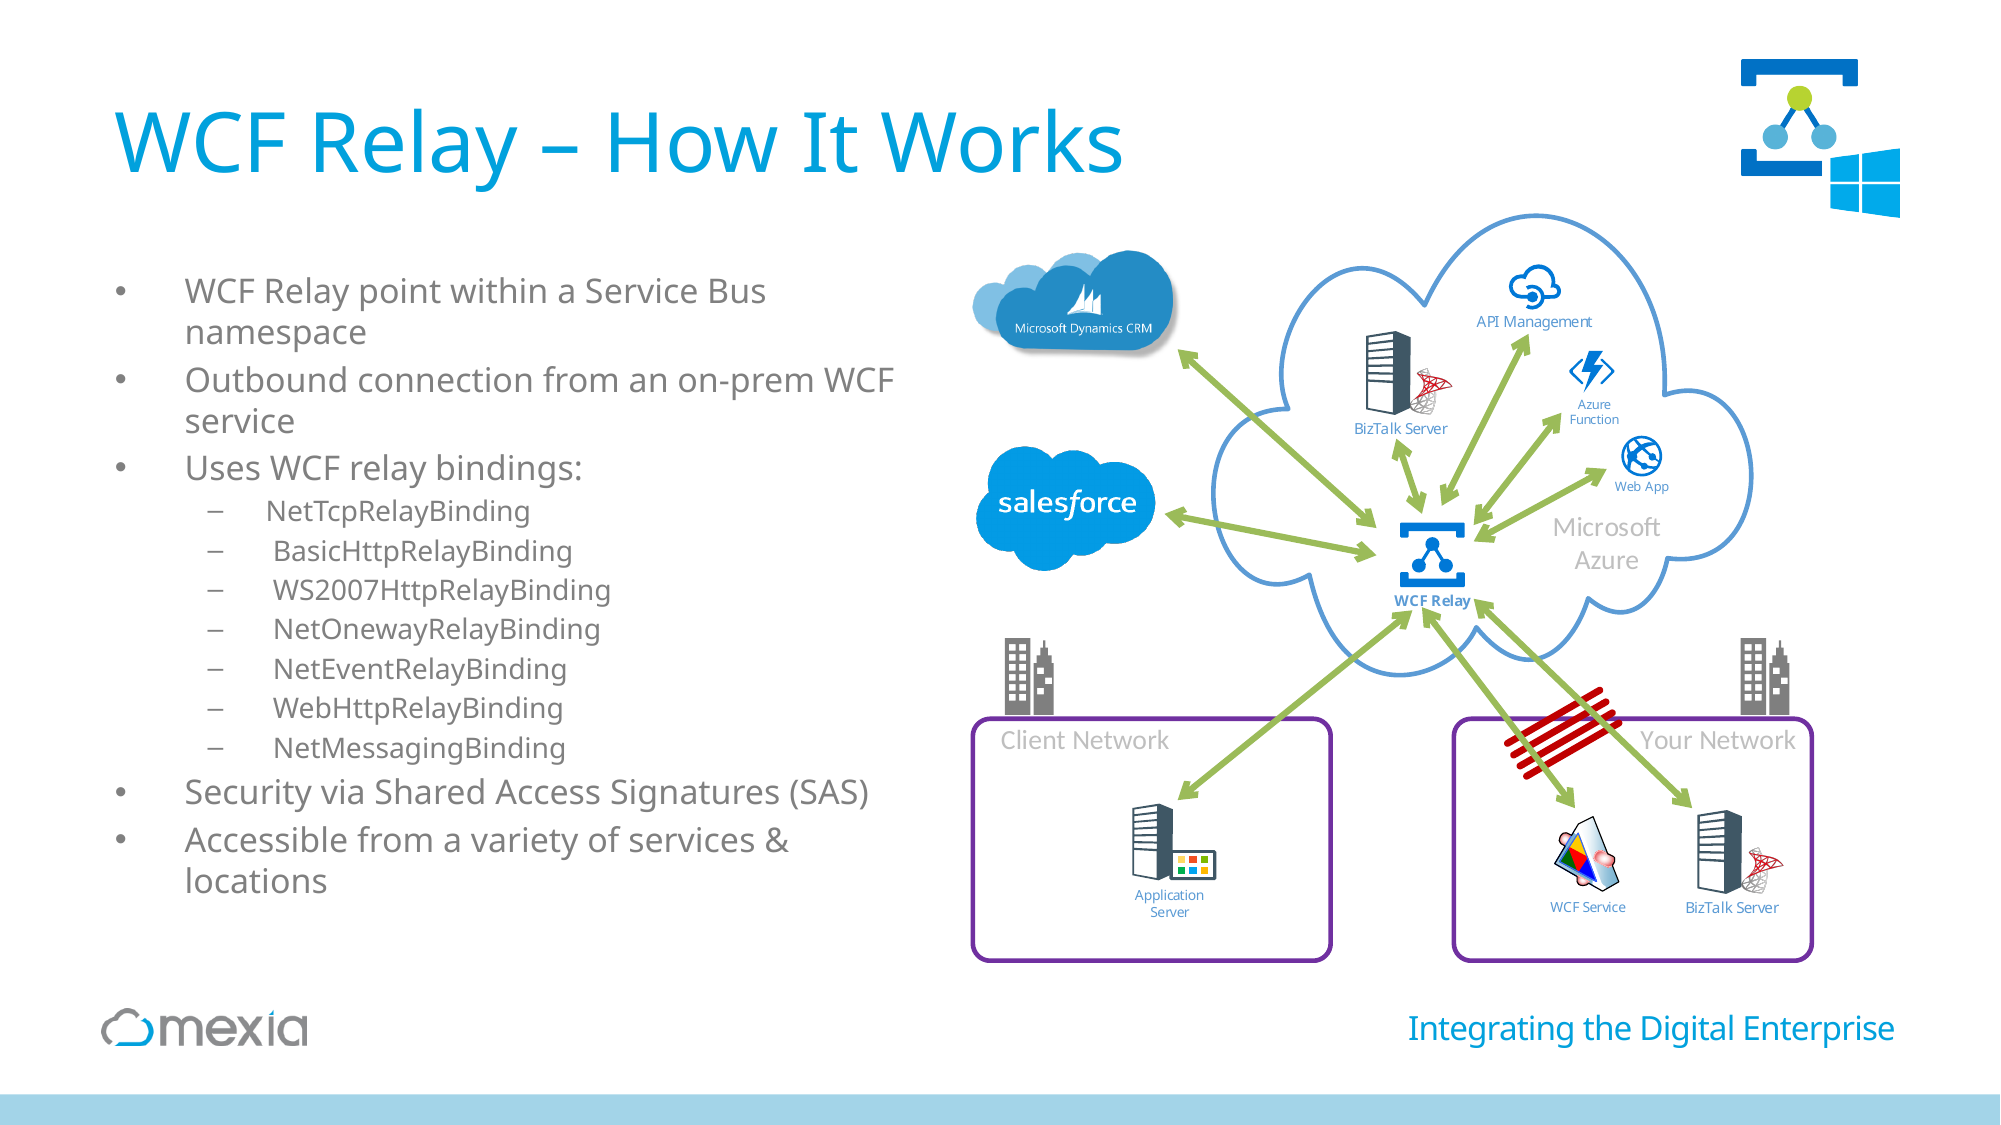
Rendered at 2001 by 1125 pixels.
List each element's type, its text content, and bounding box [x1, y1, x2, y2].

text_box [1473, 598, 1693, 809]
picture [968, 59, 1901, 963]
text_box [1441, 333, 1529, 507]
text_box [970, 412, 1159, 601]
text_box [1396, 438, 1423, 515]
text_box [1177, 610, 1413, 801]
title WCF Relay – How It Works [99, 45, 1900, 233]
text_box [1473, 468, 1607, 542]
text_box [1421, 606, 1468, 809]
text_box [1177, 348, 1377, 513]
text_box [1473, 412, 1562, 468]
list WCF Relay point within a Service Bus namespace Outbound connection from an on-prem WCF service Uses WCF relay bindings: NetTcpRelayBinding BasicHttpRelayBinding WS2007HttpRelayBinding NetOnewayRelayBinding NetEventRelayBinding WebHttpRelayBinding NetMessagingBinding Security via Shared Access Signatures (SAS) Accessible from a variety of services & locations [99, 262, 939, 925]
picture [101, 1008, 307, 1046]
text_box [1164, 513, 1377, 556]
